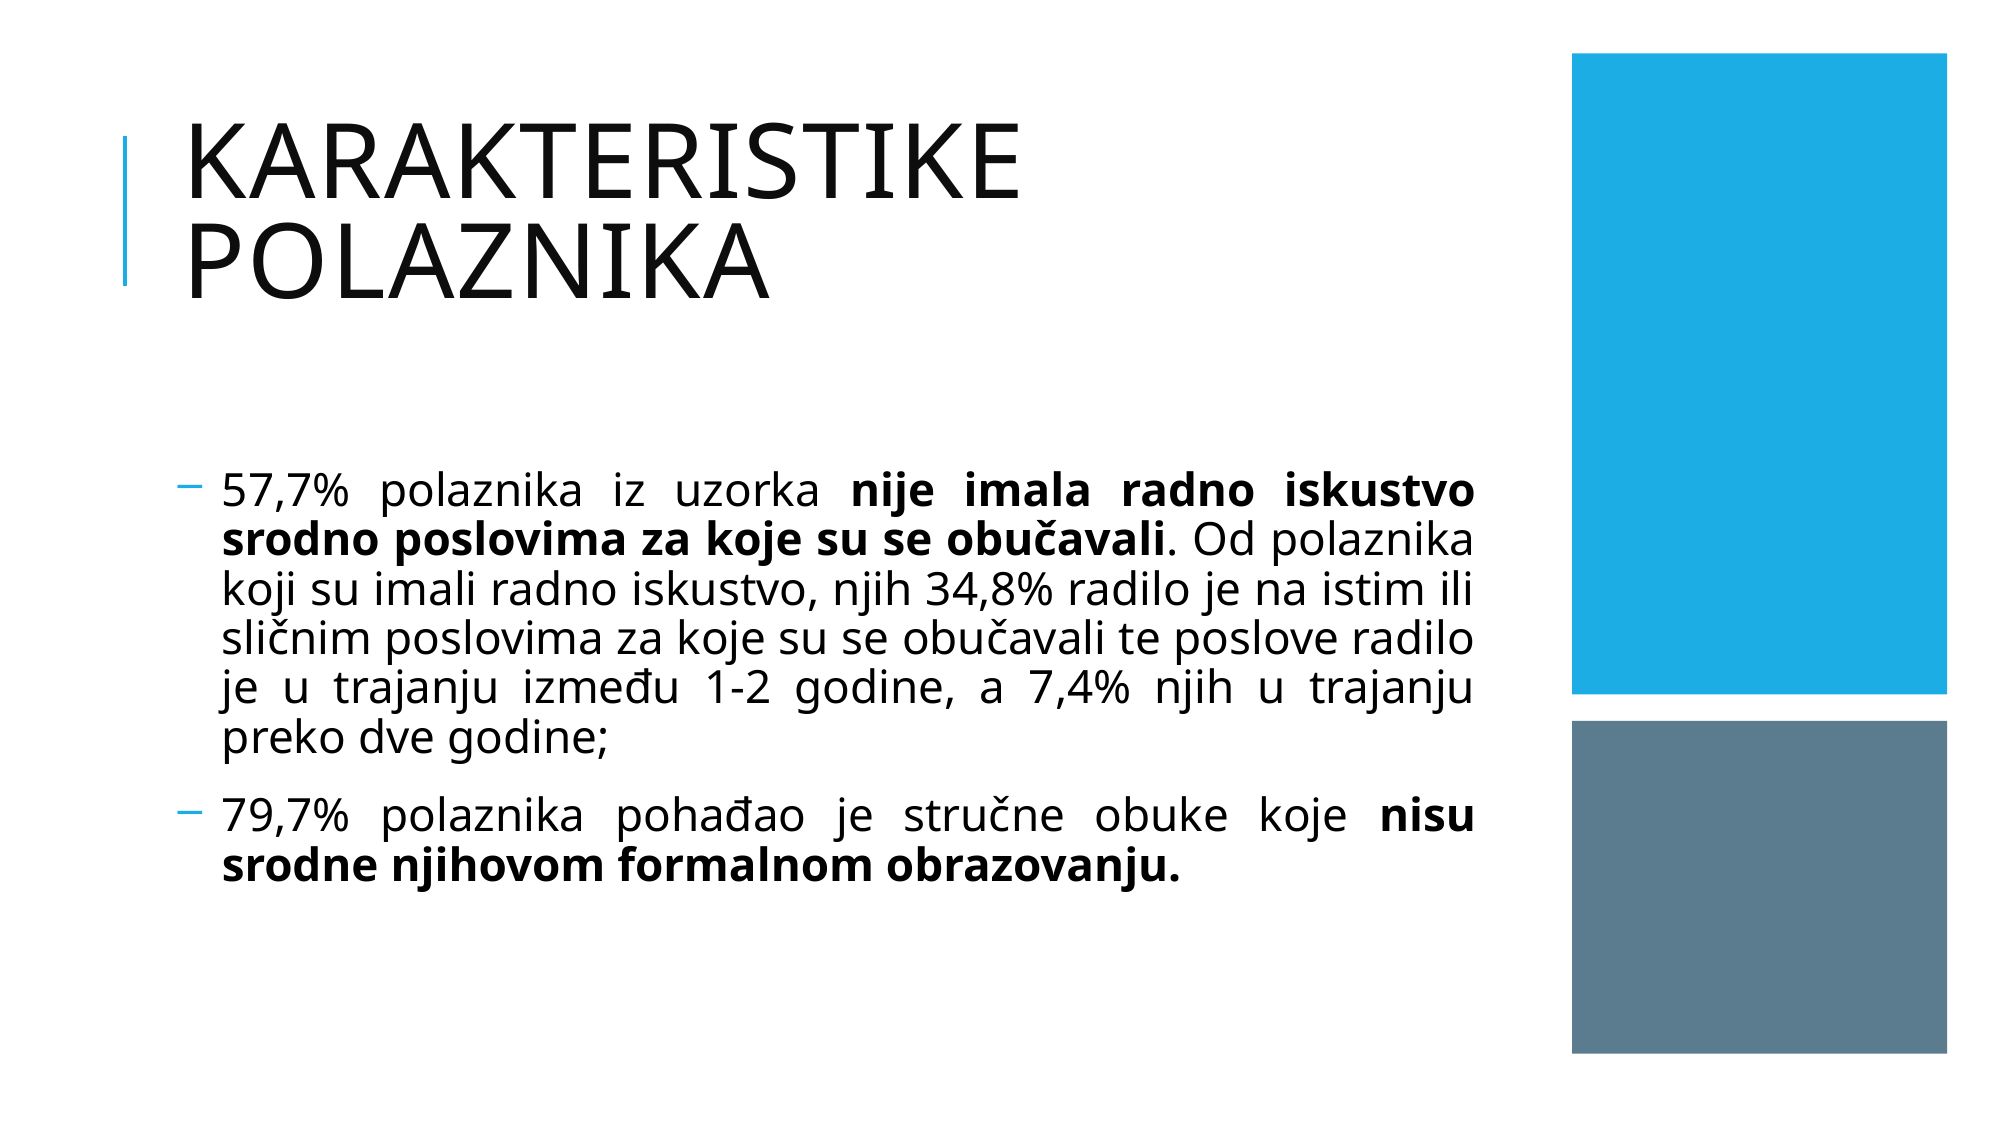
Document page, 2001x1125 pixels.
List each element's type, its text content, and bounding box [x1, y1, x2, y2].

list 57,7% polaznika iz uzorka nije imala radno iskustvo srodno poslovima za koje su se obučavali. Od polaznika koji su imali radno iskustvo, njih 34,8% radilo je na istim ili sličnim poslovima za koje su se obučavali te poslove radilo je u trajanju između 1-2 godine, a 7,4% njih u trajanju preko dve godine; 79,7% polaznika pohađao je stručne obuke koje nisu srodne njihovom formalnom obrazovanju. [168, 375, 1484, 1035]
text_box [1571, 720, 1948, 1055]
text_box [1571, 52, 1948, 696]
title KARAKTERISTIKE POLAZNIKA [168, 96, 1484, 342]
